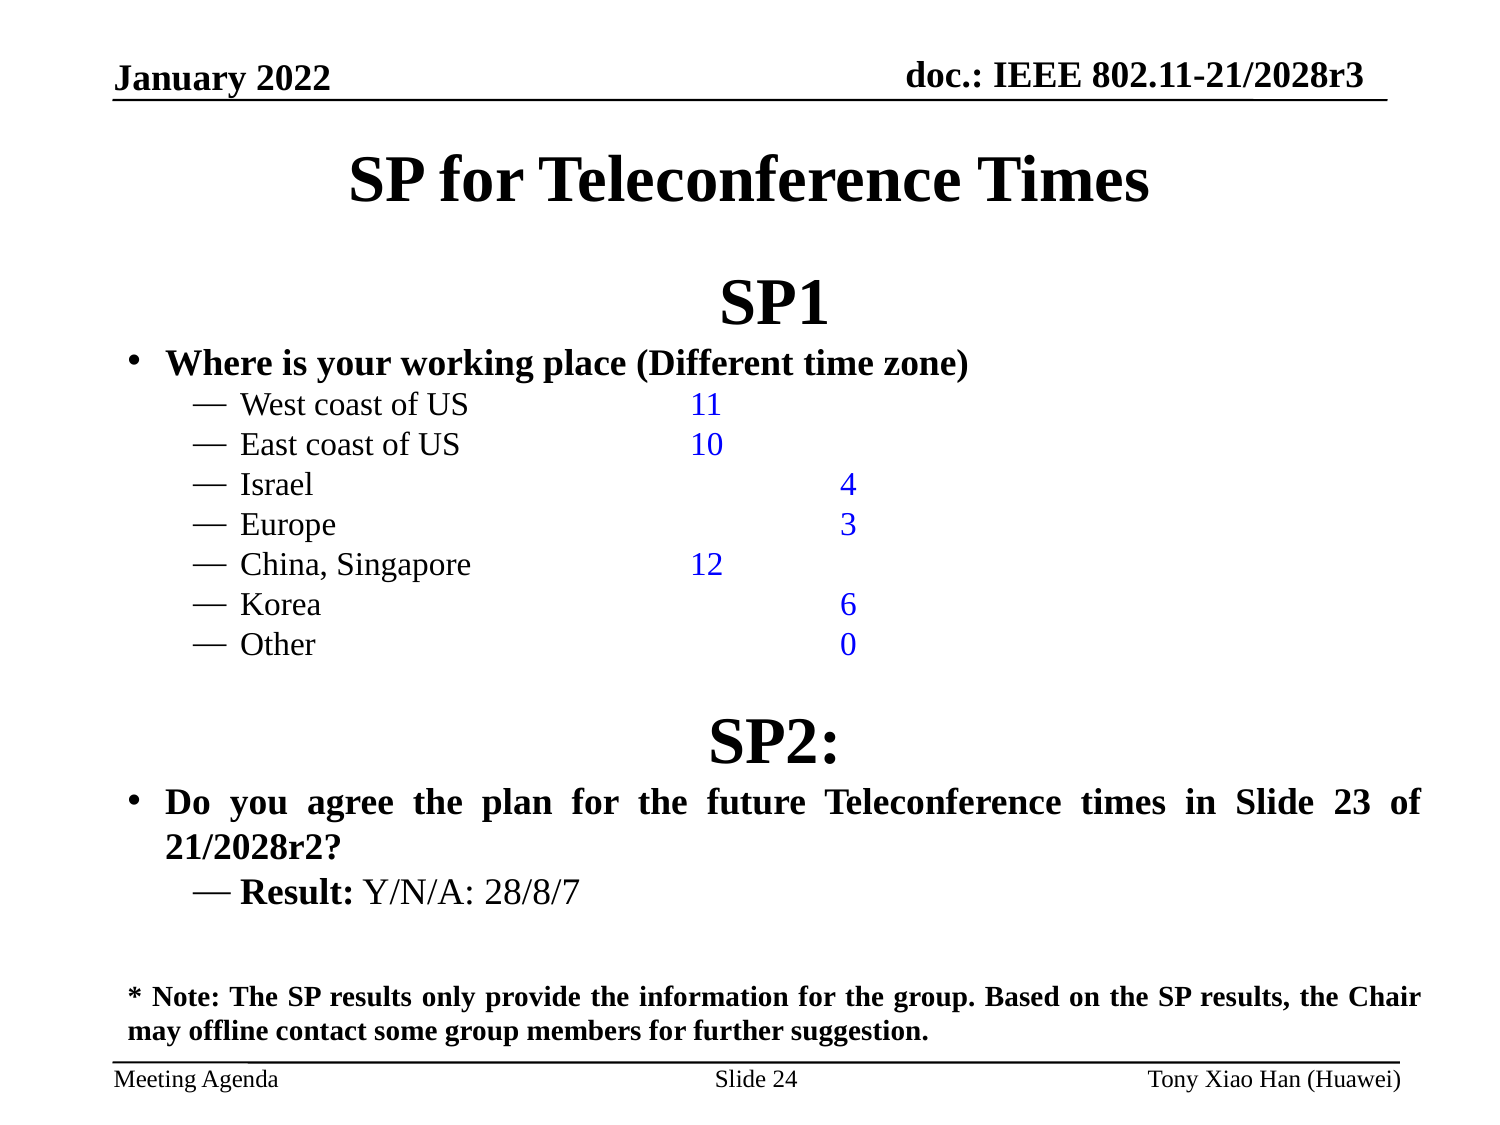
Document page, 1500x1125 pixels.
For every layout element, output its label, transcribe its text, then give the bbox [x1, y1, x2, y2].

slide_number Slide 24 [712, 1061, 800, 1093]
footer Tony Xiao Han (Huawei) [999, 1061, 1402, 1093]
text_box SP for Teleconference Times [112, 87, 1388, 249]
text_box SP1 Where is your working place (Different time zone) West coast of US 11 East coast of US 10 Israel 4 Europe 3 China, Singapore 12 Korea 6 Other 0 SP2: Do you agree the plan for the future Teleconference times in Slide 23 of 21/2028r2? Result: Y/N/A: 28/8/7 * Note: The SP results only provide the information for the group. Based on the SP results, the Chair may offline contact some group members for further suggestion. [112, 249, 1438, 1050]
